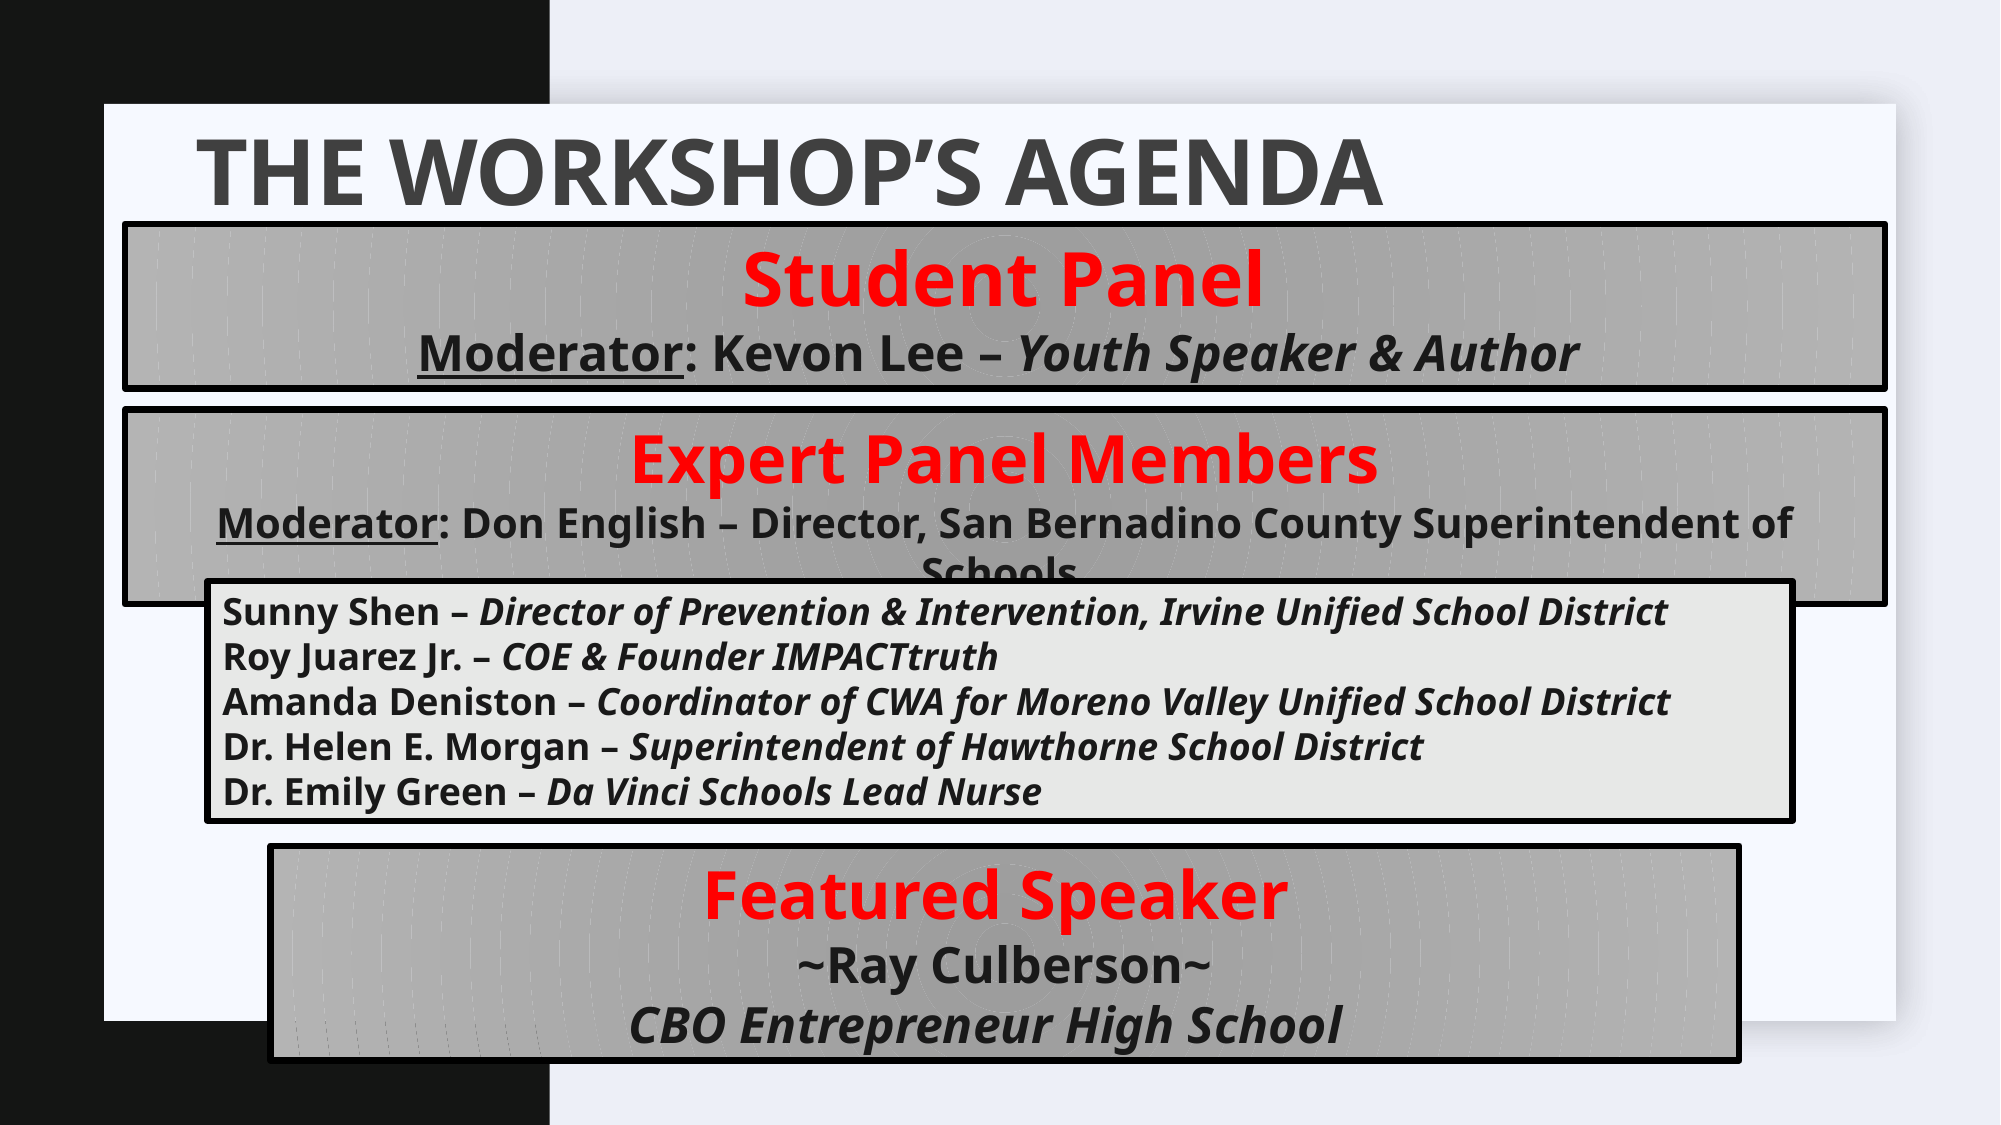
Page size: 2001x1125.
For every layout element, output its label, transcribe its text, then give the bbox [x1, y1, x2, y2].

text_box Featured Speaker ~Ray Culberson~ CBO Entrepreneur High School [270, 845, 1740, 1061]
title THE WORKSHOP’S Agenda [180, 127, 1830, 223]
text_box Student Panel Moderator: Kevon Lee – Youth Speaker & Author [124, 223, 1886, 389]
text_box Expert Panel Members Moderator: Don English – Director, San Bernadino County Superintendent of Schools [124, 409, 1886, 605]
text_box Sunny Shen – Director of Prevention & Intervention, Irvine Unified School District Roy Juarez Jr. – COE & Founder IMPACTtruth Amanda Deniston – Coordinator of CWA for Moreno Valley Unified School District Dr. Helen E. Morgan – Superintendent of Hawthorne School District Dr. Emily Green – Da Vinci Schools Lead Nurse [207, 580, 1793, 821]
